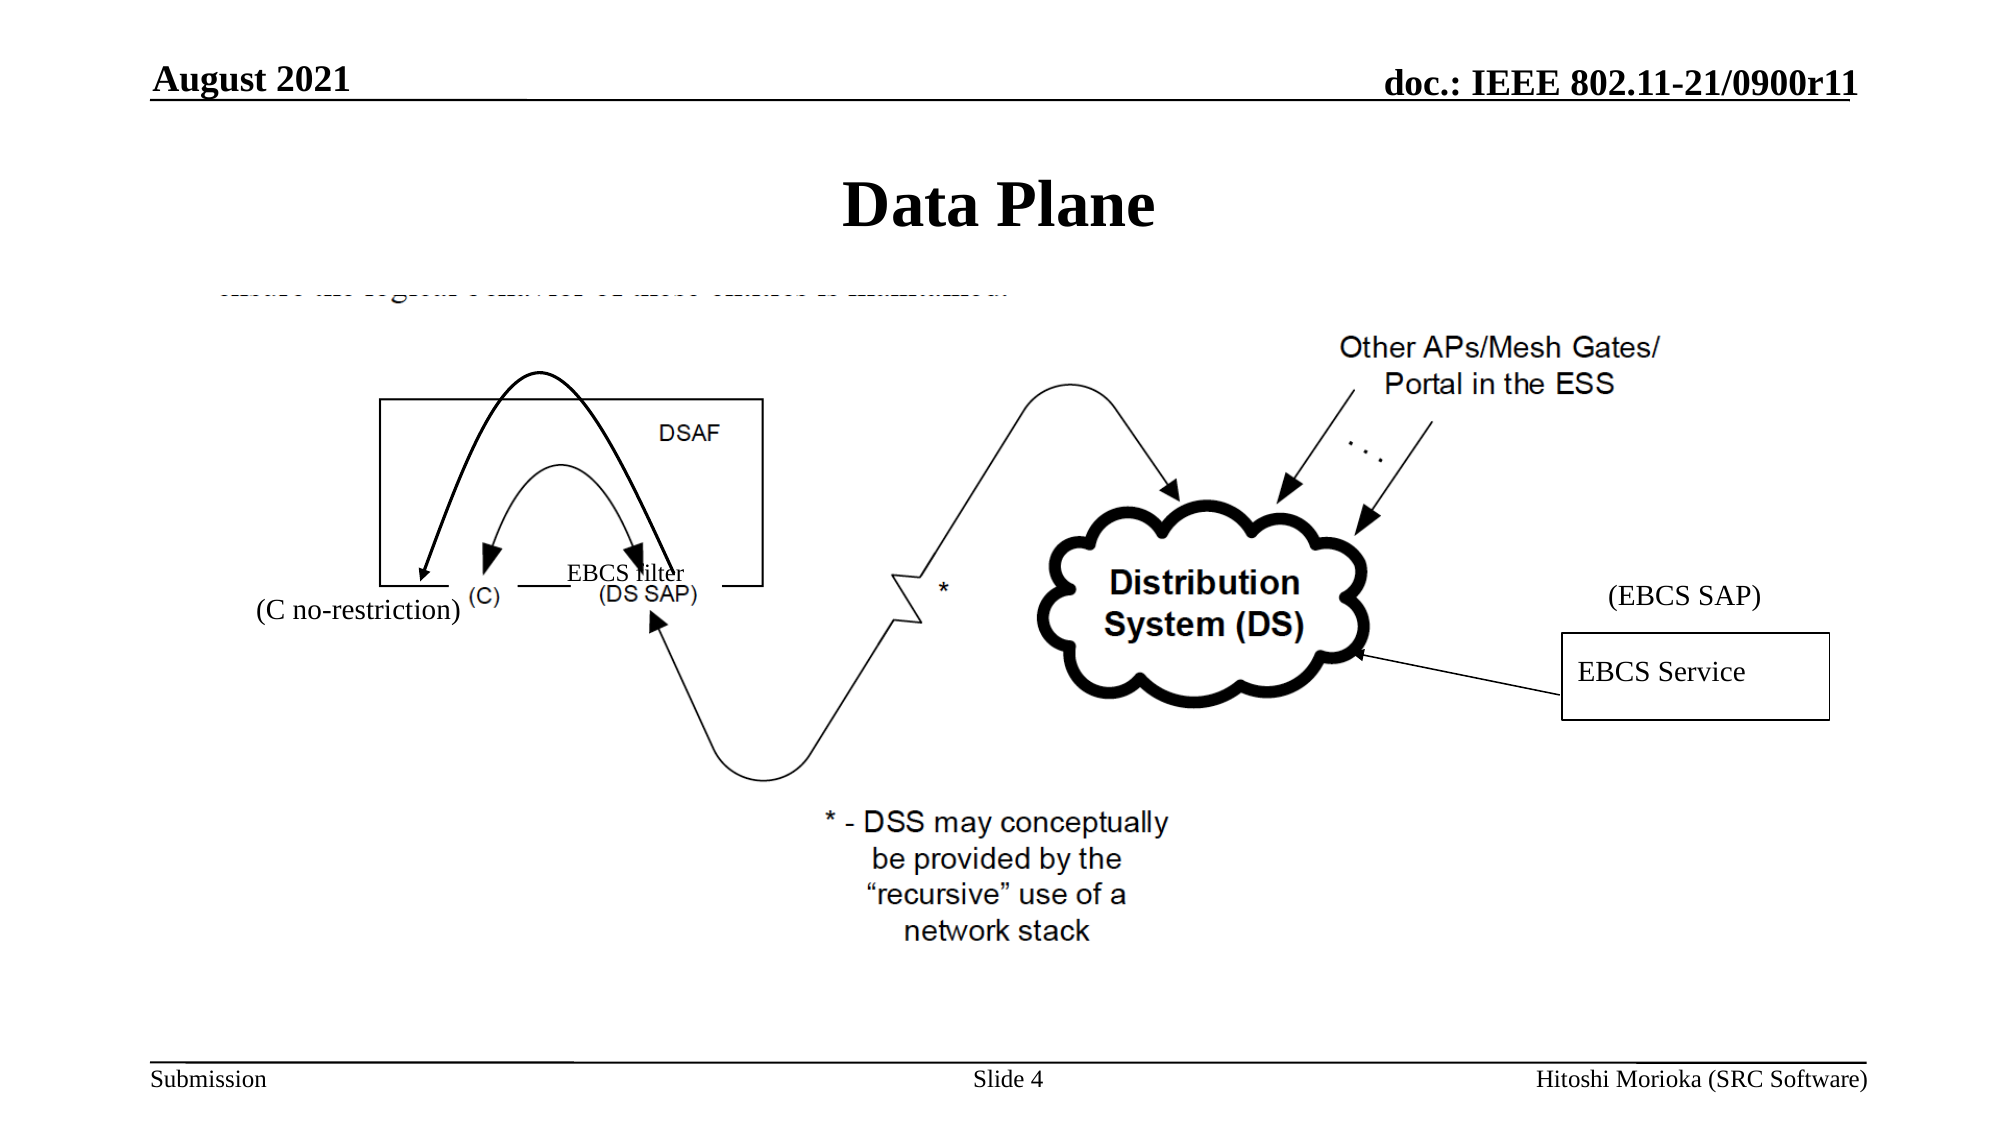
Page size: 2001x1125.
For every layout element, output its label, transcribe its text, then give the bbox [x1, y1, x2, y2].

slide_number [152, 54, 563, 100]
title Data Plane [149, 112, 1850, 288]
footer Hitoshi Morioka (SRC Software) [1171, 1061, 1869, 1093]
picture [184, 295, 1894, 971]
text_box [1351, 652, 1561, 696]
slide_number Slide 4 [950, 1061, 1067, 1123]
